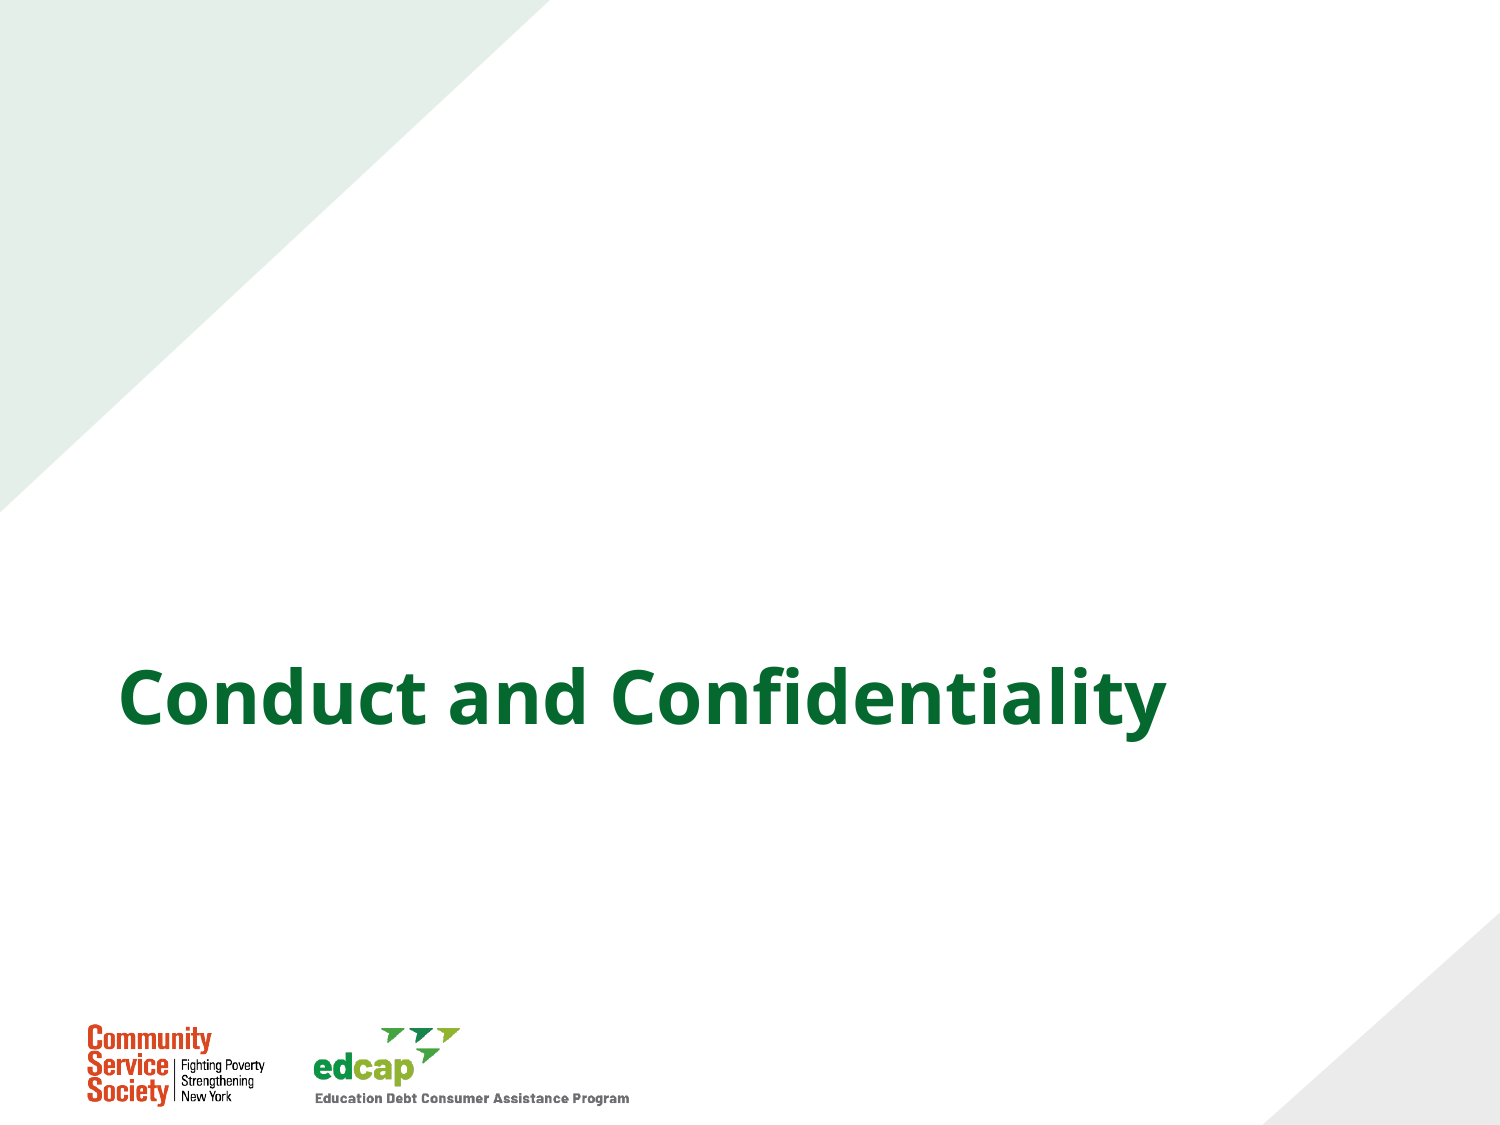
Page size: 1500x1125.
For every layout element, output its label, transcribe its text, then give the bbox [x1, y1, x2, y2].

title Conduct and Confidentiality [102, 280, 1397, 749]
picture [312, 1026, 688, 1109]
picture [87, 1024, 265, 1107]
